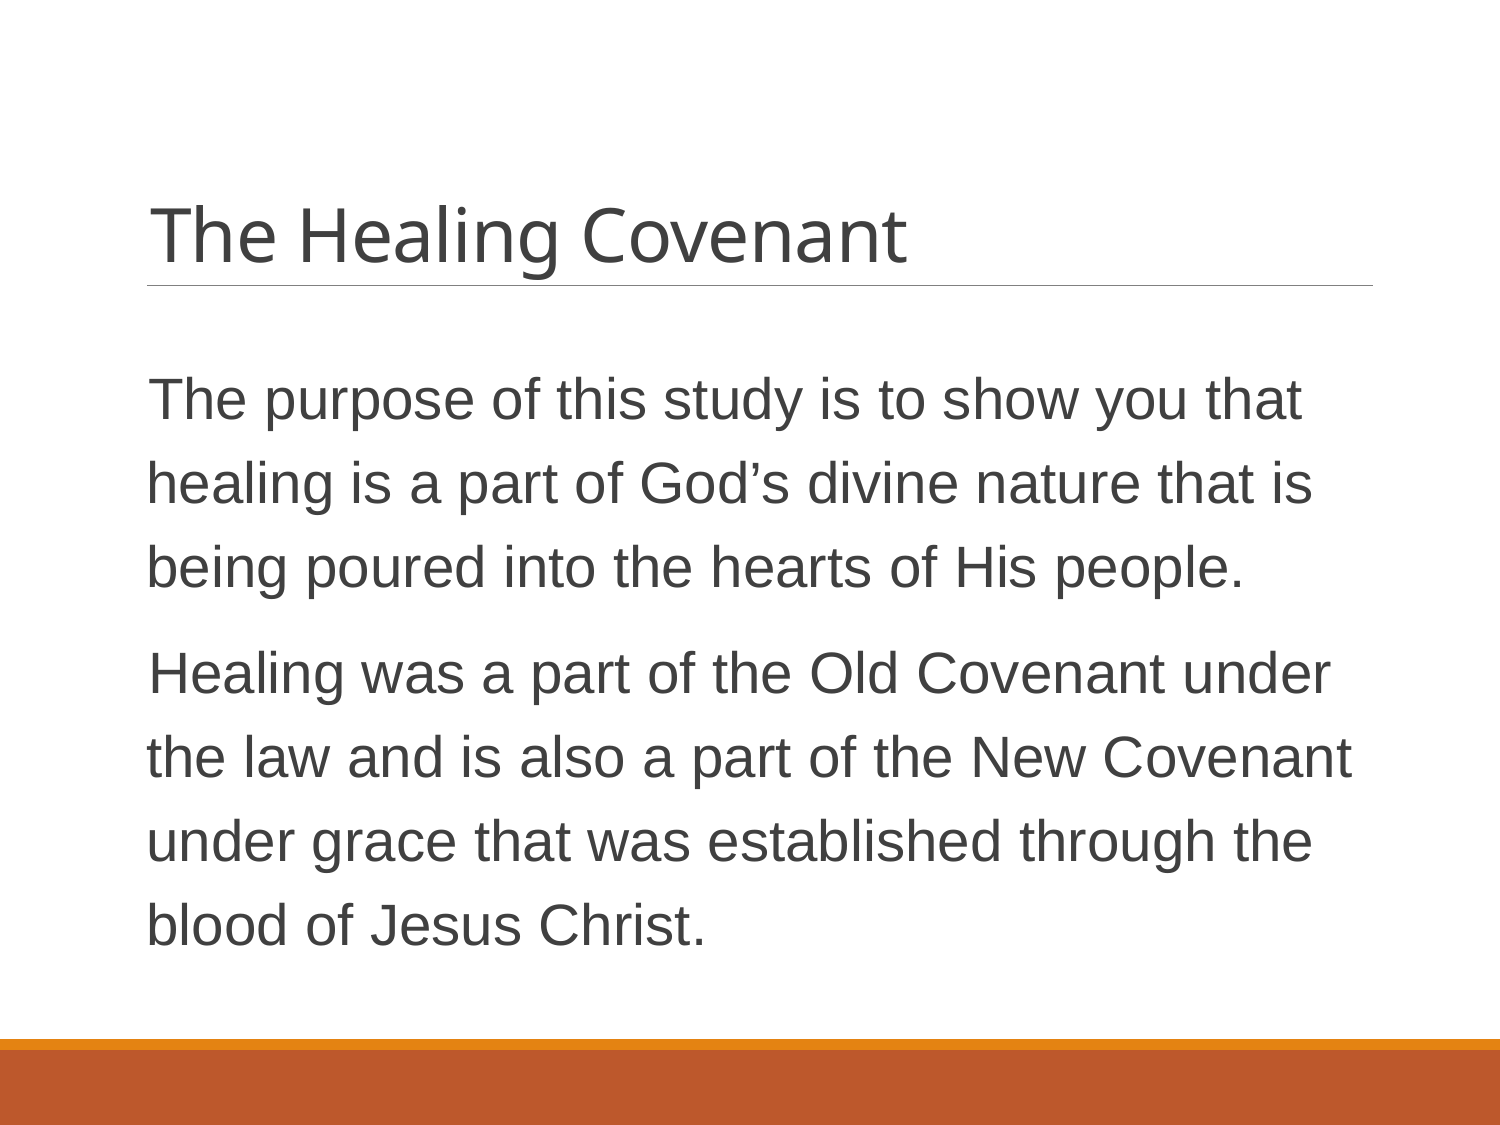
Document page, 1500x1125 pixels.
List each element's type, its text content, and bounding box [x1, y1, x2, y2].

title The Healing Covenant [135, 47, 1373, 285]
list The purpose of this study is to show you that healing is a part of God’s divine nature that is being poured into the hearts of His people. Healing was a part of the Old Covenant under the law and is also a part of the New Covenant under grace that was established through the blood of Jesus Christ. Blessed are the people who know the joyful sound! They walk, O LORD, in the light of Your Countenance - Psalm 89:15 d are the people who know the joyful sound! They walk, O LORD, in the light of Your Countenance - Psalm 89:15 [135, 302, 1400, 1050]
